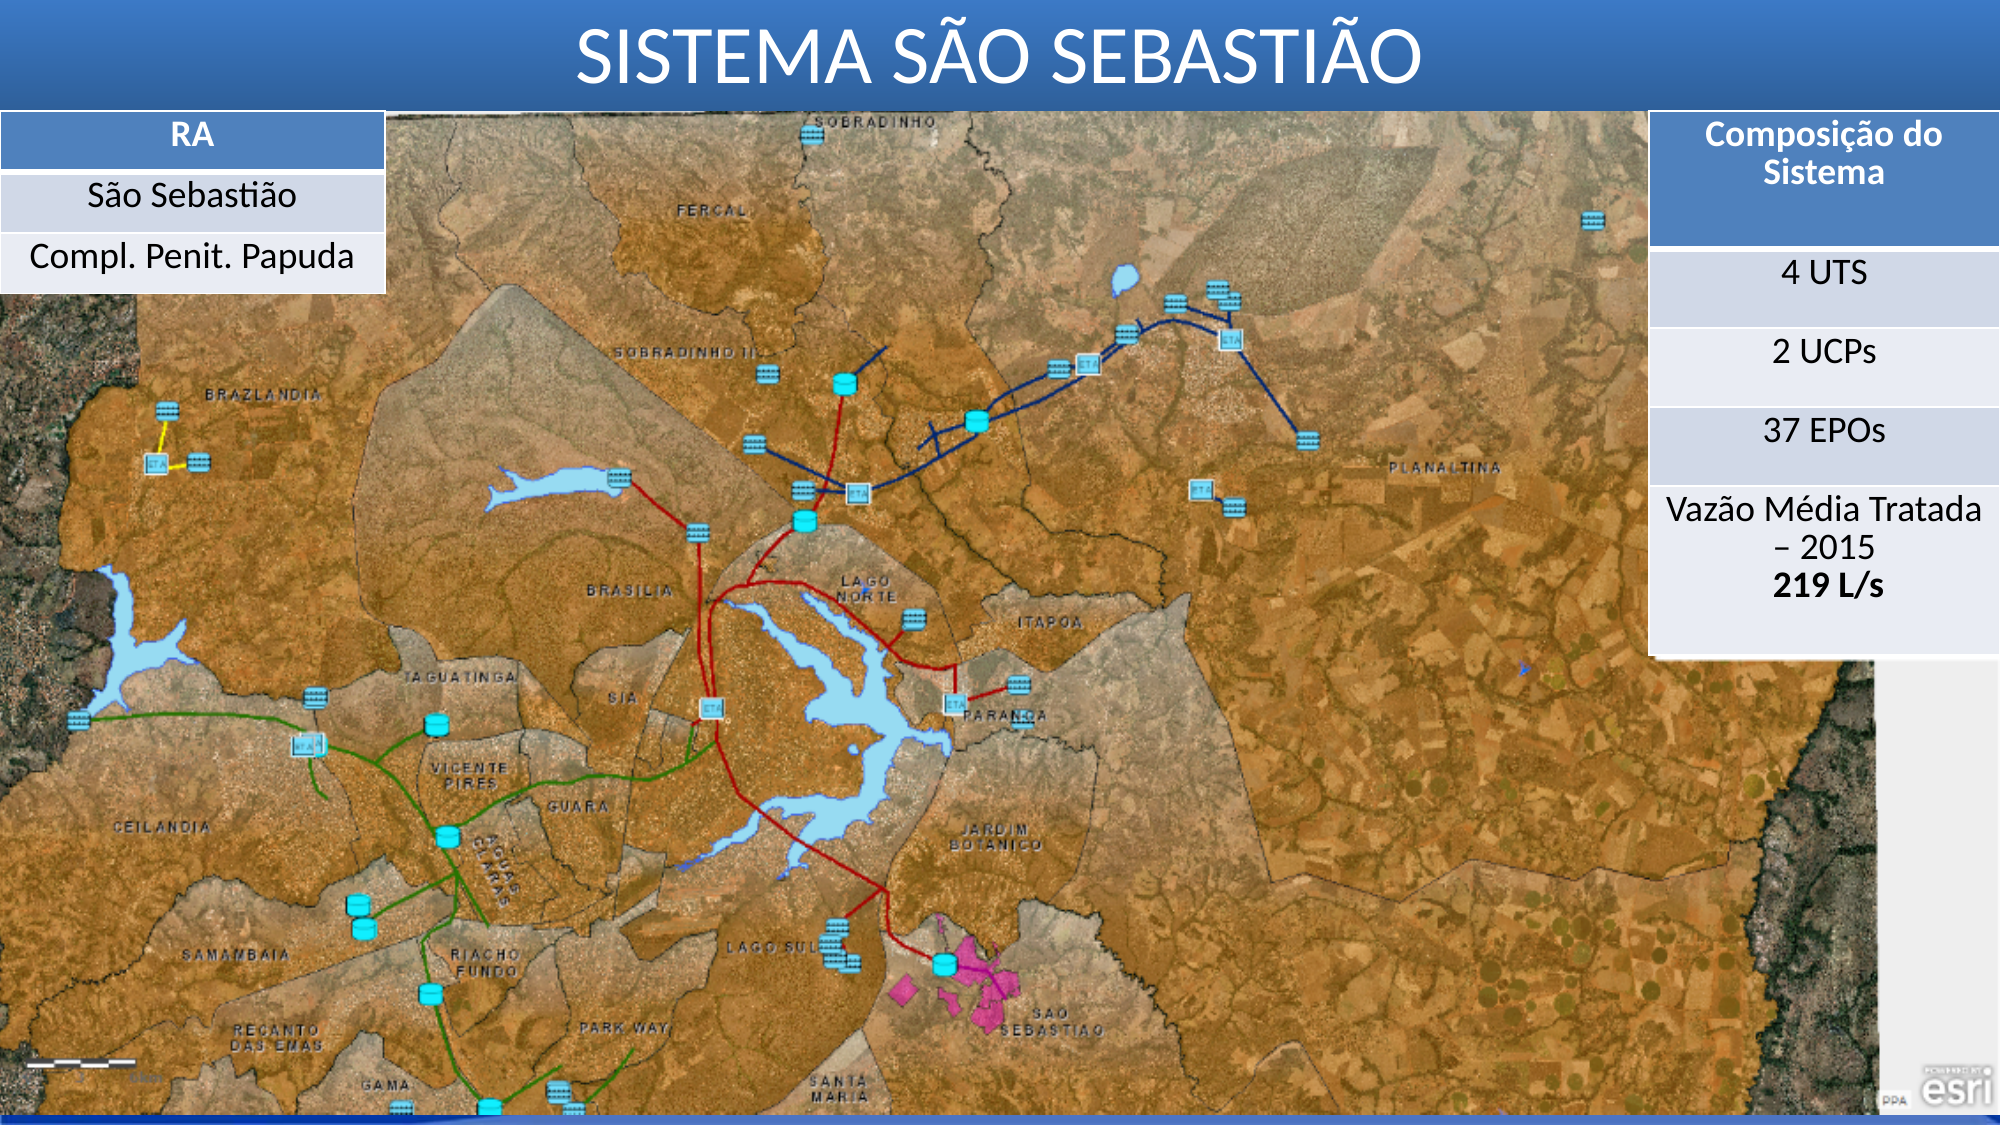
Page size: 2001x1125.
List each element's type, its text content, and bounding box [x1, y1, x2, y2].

picture [0, 110, 2000, 1125]
title SISTEMA SÃO SEBASTIÃO [0, 0, 2000, 110]
